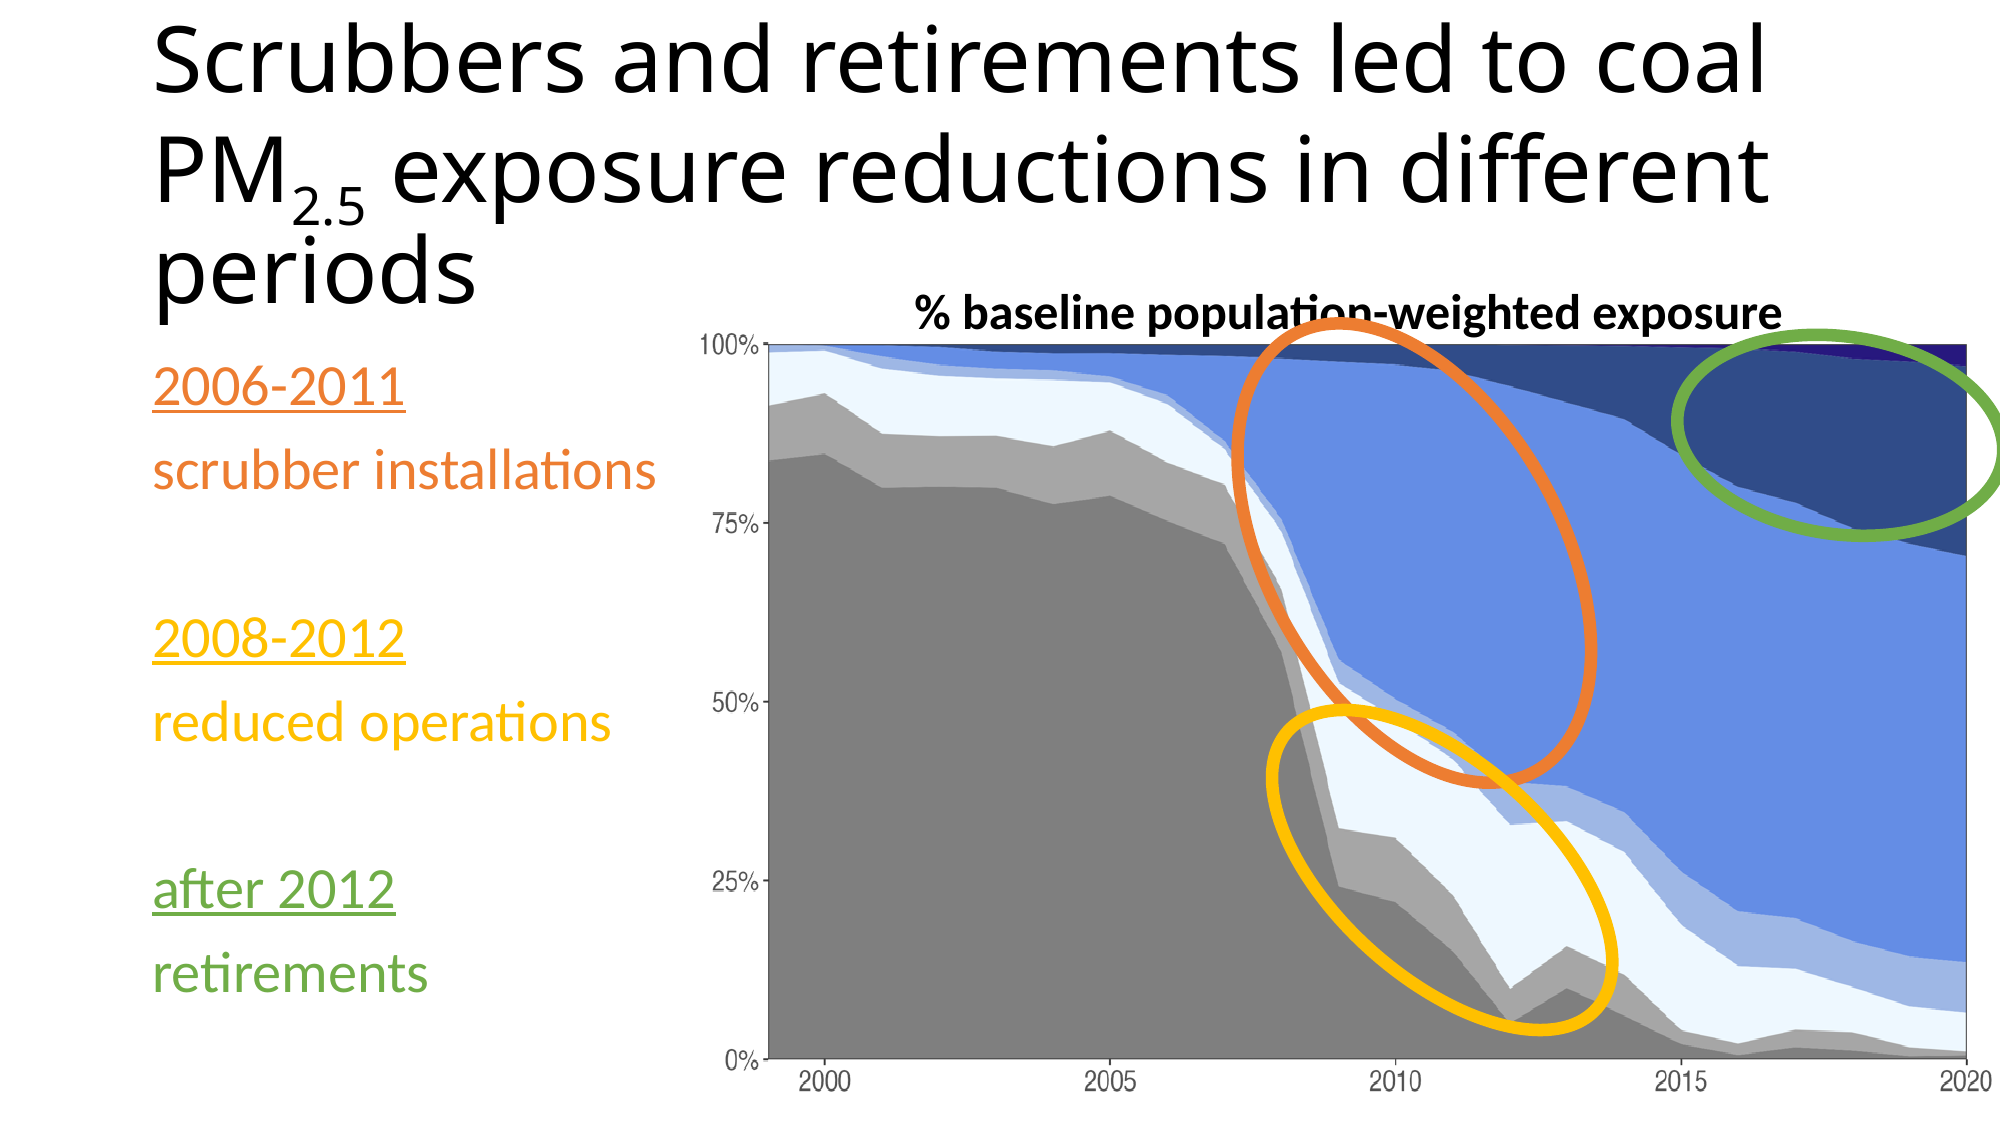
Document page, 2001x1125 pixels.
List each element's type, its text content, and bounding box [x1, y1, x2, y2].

list 2006-2011 scrubber installations 2008-2012 reduced operations after 2012 retirements [137, 347, 694, 1014]
title Scrubbers and retirements led to coal PM2.5 exposure reductions in different periods [137, 59, 1863, 278]
text_box % baseline population-weighted exposure [881, 272, 1816, 314]
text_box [694, 314, 2000, 1113]
